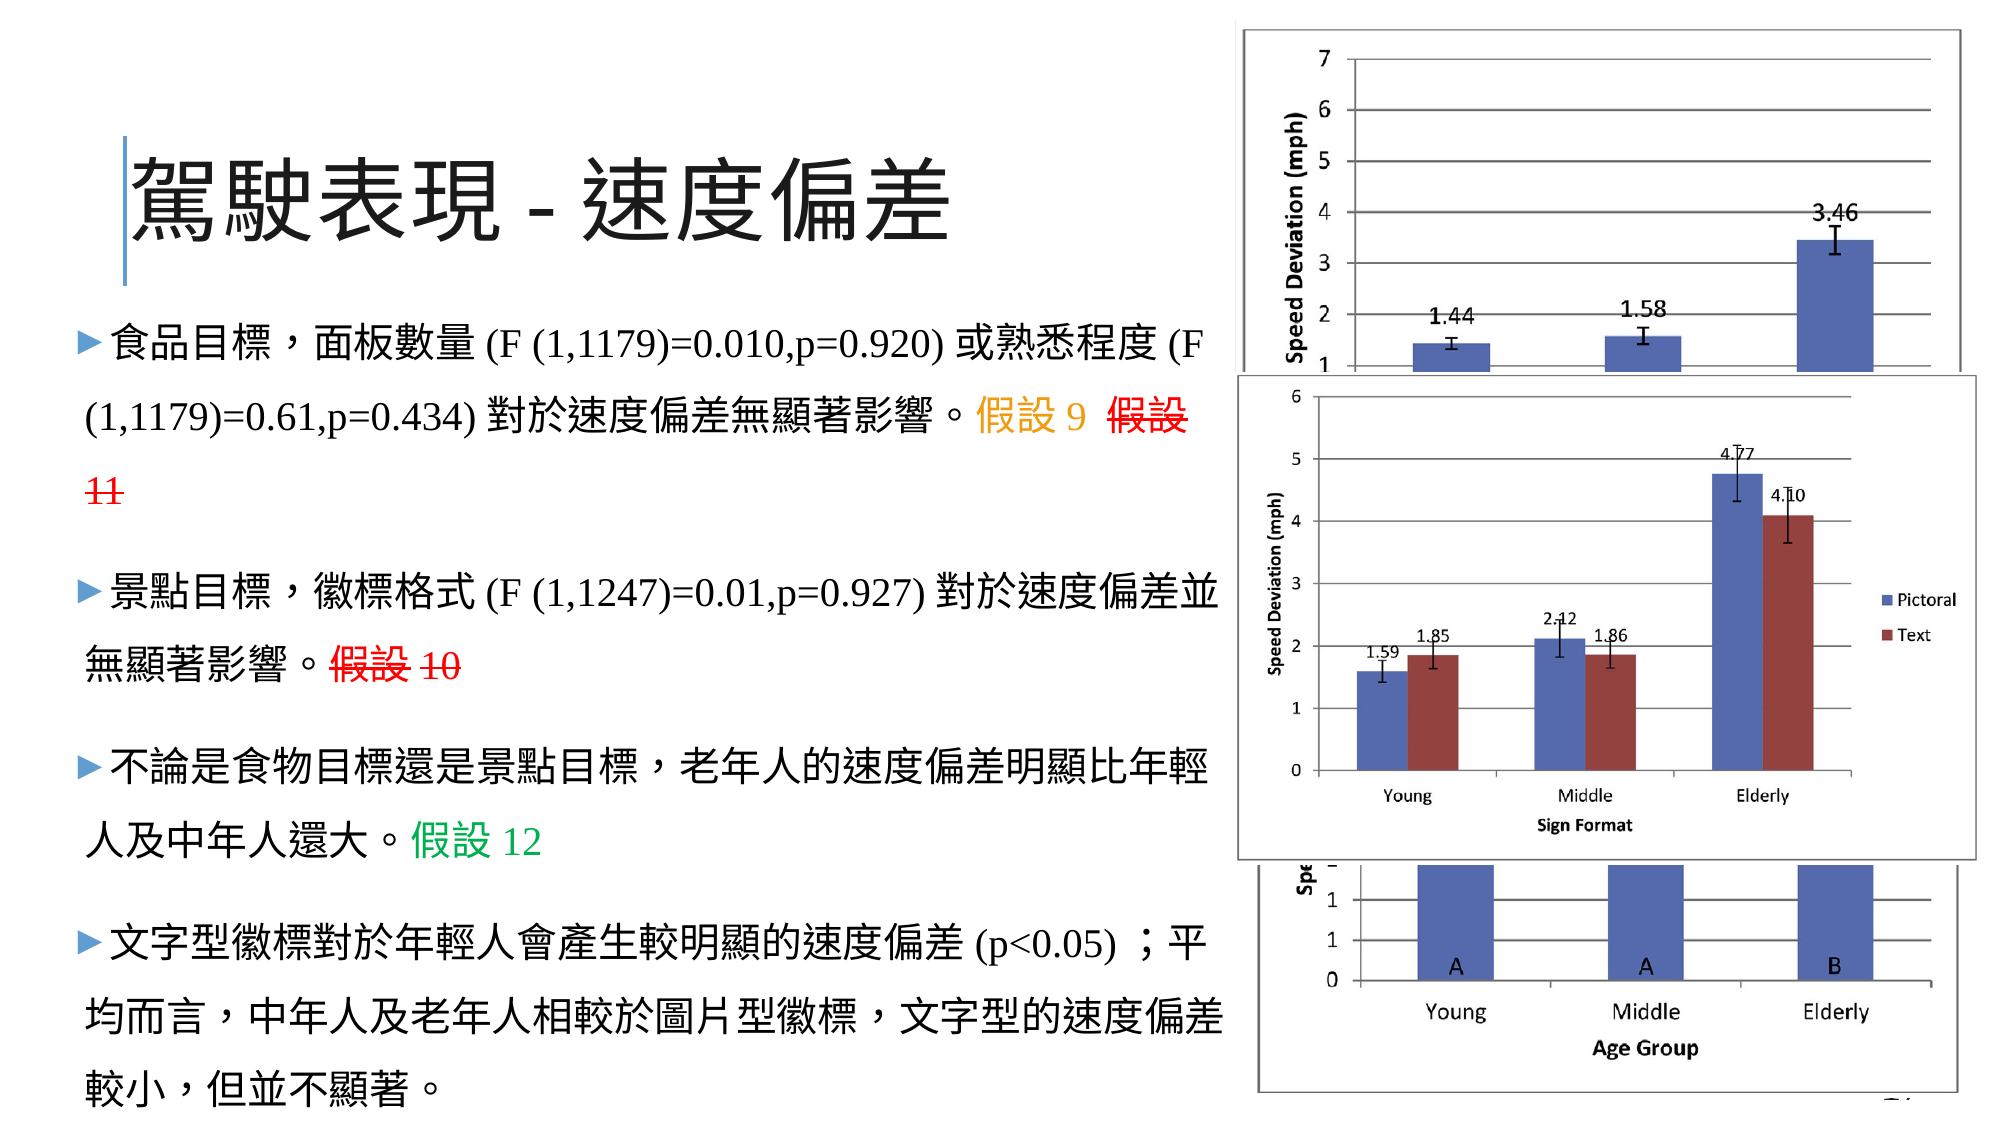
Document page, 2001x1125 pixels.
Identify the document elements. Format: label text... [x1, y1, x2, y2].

picture [1232, 19, 1979, 1098]
title 駕駛表現-速度偏差 [113, 131, 1228, 284]
list 食品目標，面板數量(F (1,1179)=0.010,p=0.920)或熟悉程度(F (1,1179)=0.61,p=0.434)對於速度偏差無顯著影響。假設9 假設11 景點目標，徽標格式(F (1,1247)=0.01,p=0.927)對於速度偏差並無顯著影響。假設10 不論是食物目標還是景點目標，老年人的速度偏差明顯比年輕人及中年人還大。假設12 文字型徽標對於年輕人會產生較明顯的速度偏差(p<0.05)；平均而言，中年人及老年人相較於圖片型徽標，文字型的速度偏差較小，但並不顯著。 [62, 284, 1236, 1125]
